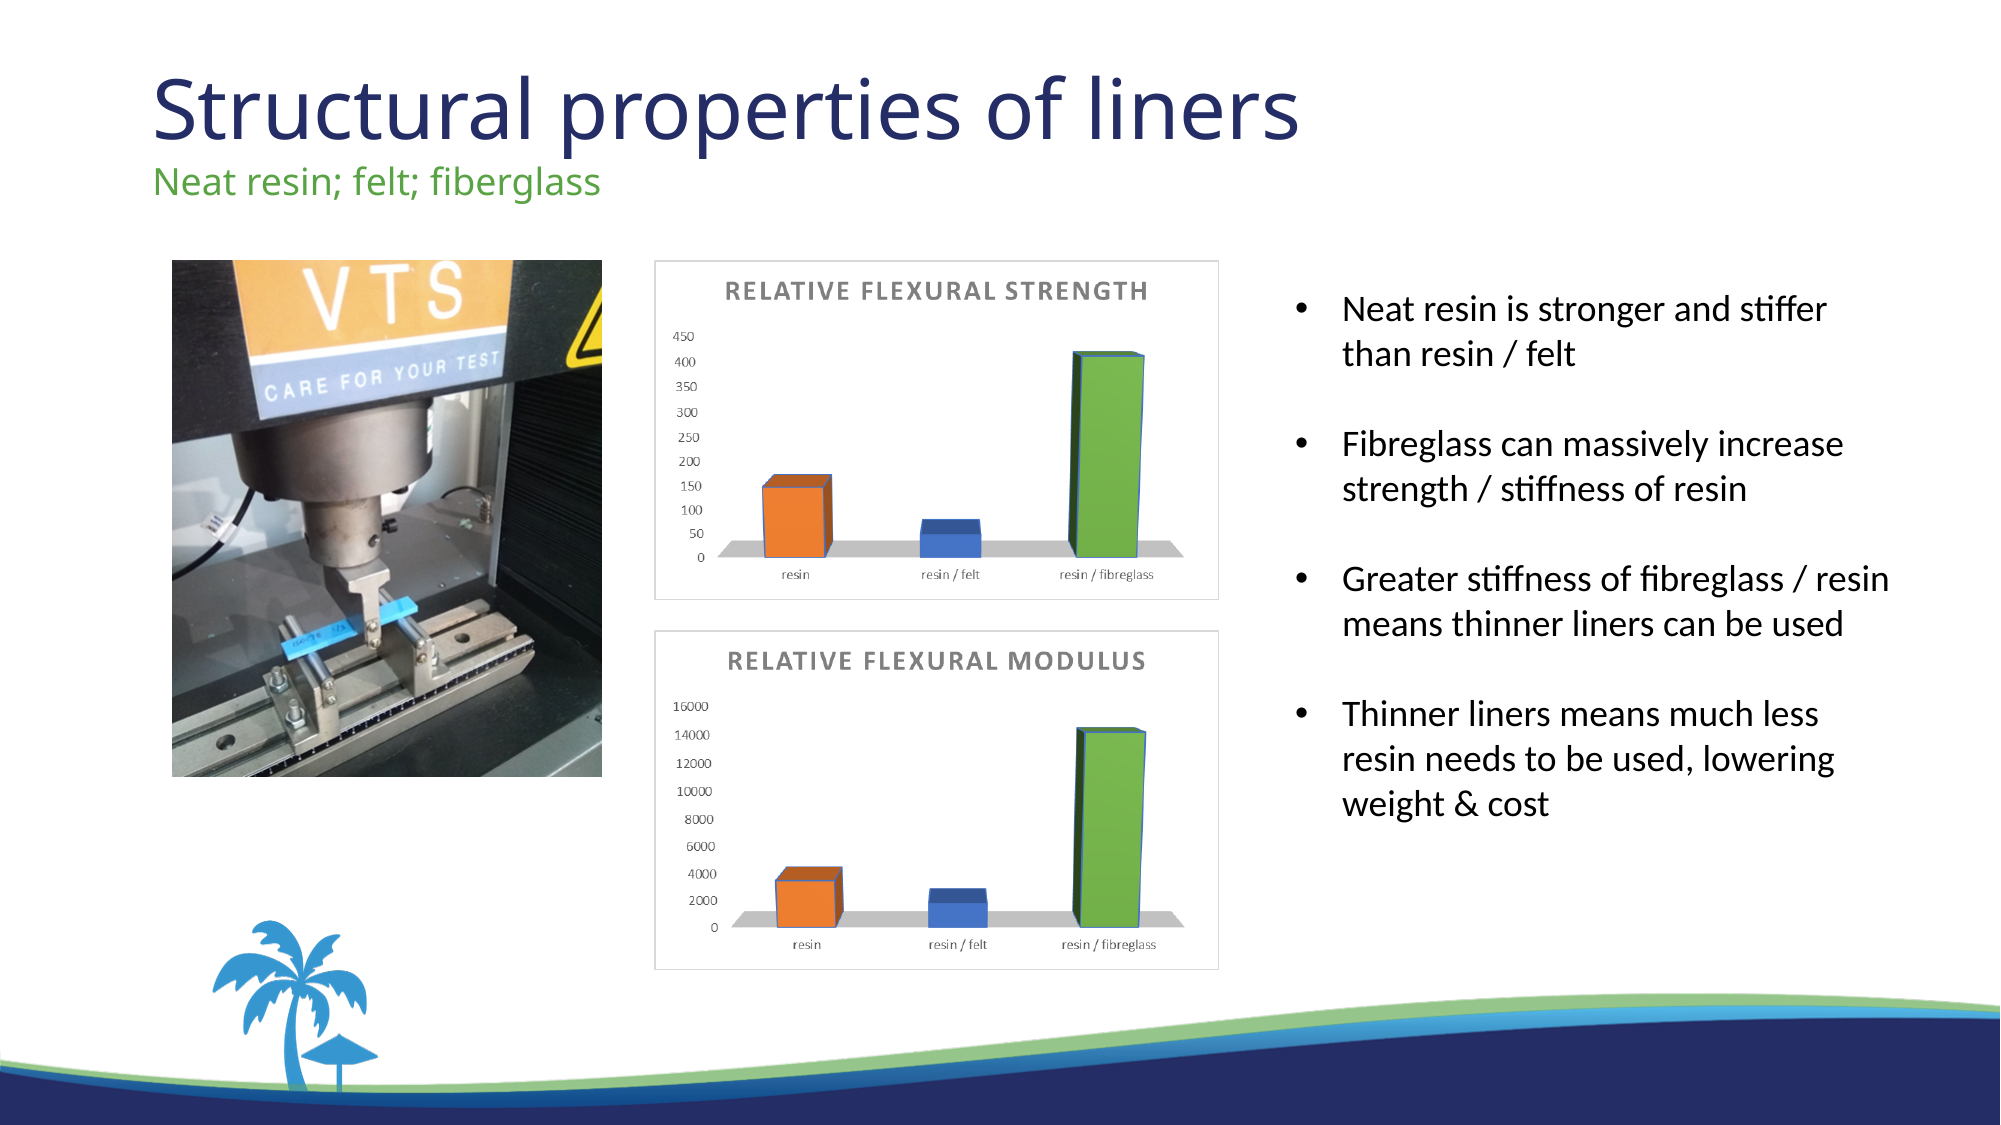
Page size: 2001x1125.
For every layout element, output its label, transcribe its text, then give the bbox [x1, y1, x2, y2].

title Structural properties of liners [137, 59, 1911, 153]
picture [654, 260, 1219, 600]
picture [0, 630, 2000, 1125]
text_box Neat resin is stronger and stiffer than resin / felt Fibreglass can massively increase strength / stiffness of resin Greater stiffness of fibreglass / resin means thinner liners can be used Thinner liners means much less resin needs to be used, lowering weight & cost [1280, 277, 1911, 832]
list Neat resin; felt; fiberglass [137, 155, 1911, 218]
picture [172, 260, 602, 777]
